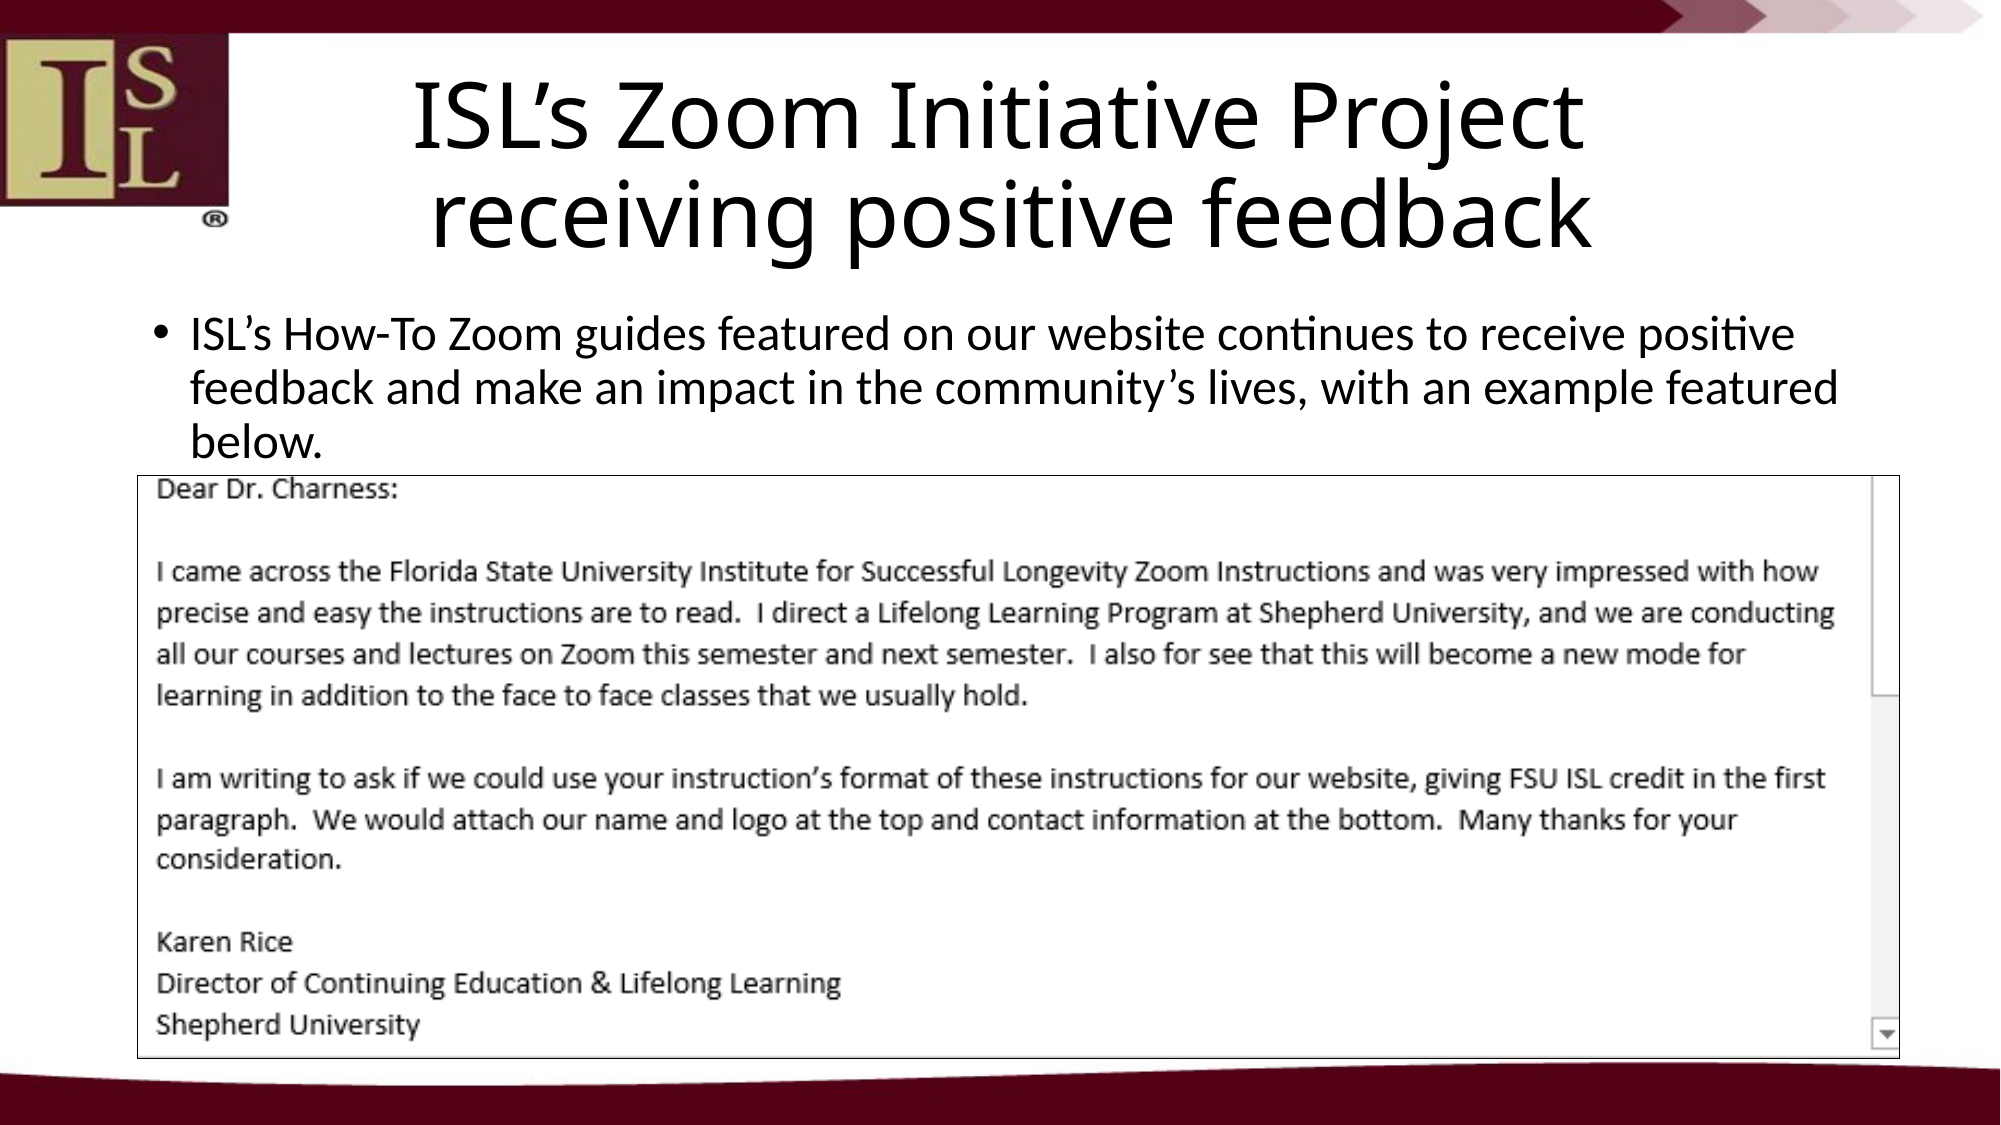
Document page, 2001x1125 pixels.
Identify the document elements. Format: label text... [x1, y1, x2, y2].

title ISL’s Zoom Initiative Project receiving positive feedback [137, 59, 1863, 278]
list ISL’s How-To Zoom guides featured on our website continues to receive positive feedback and make an impact in the community’s lives, with an example featured below. [137, 299, 1863, 475]
picture [0, 0, 2001, 1125]
